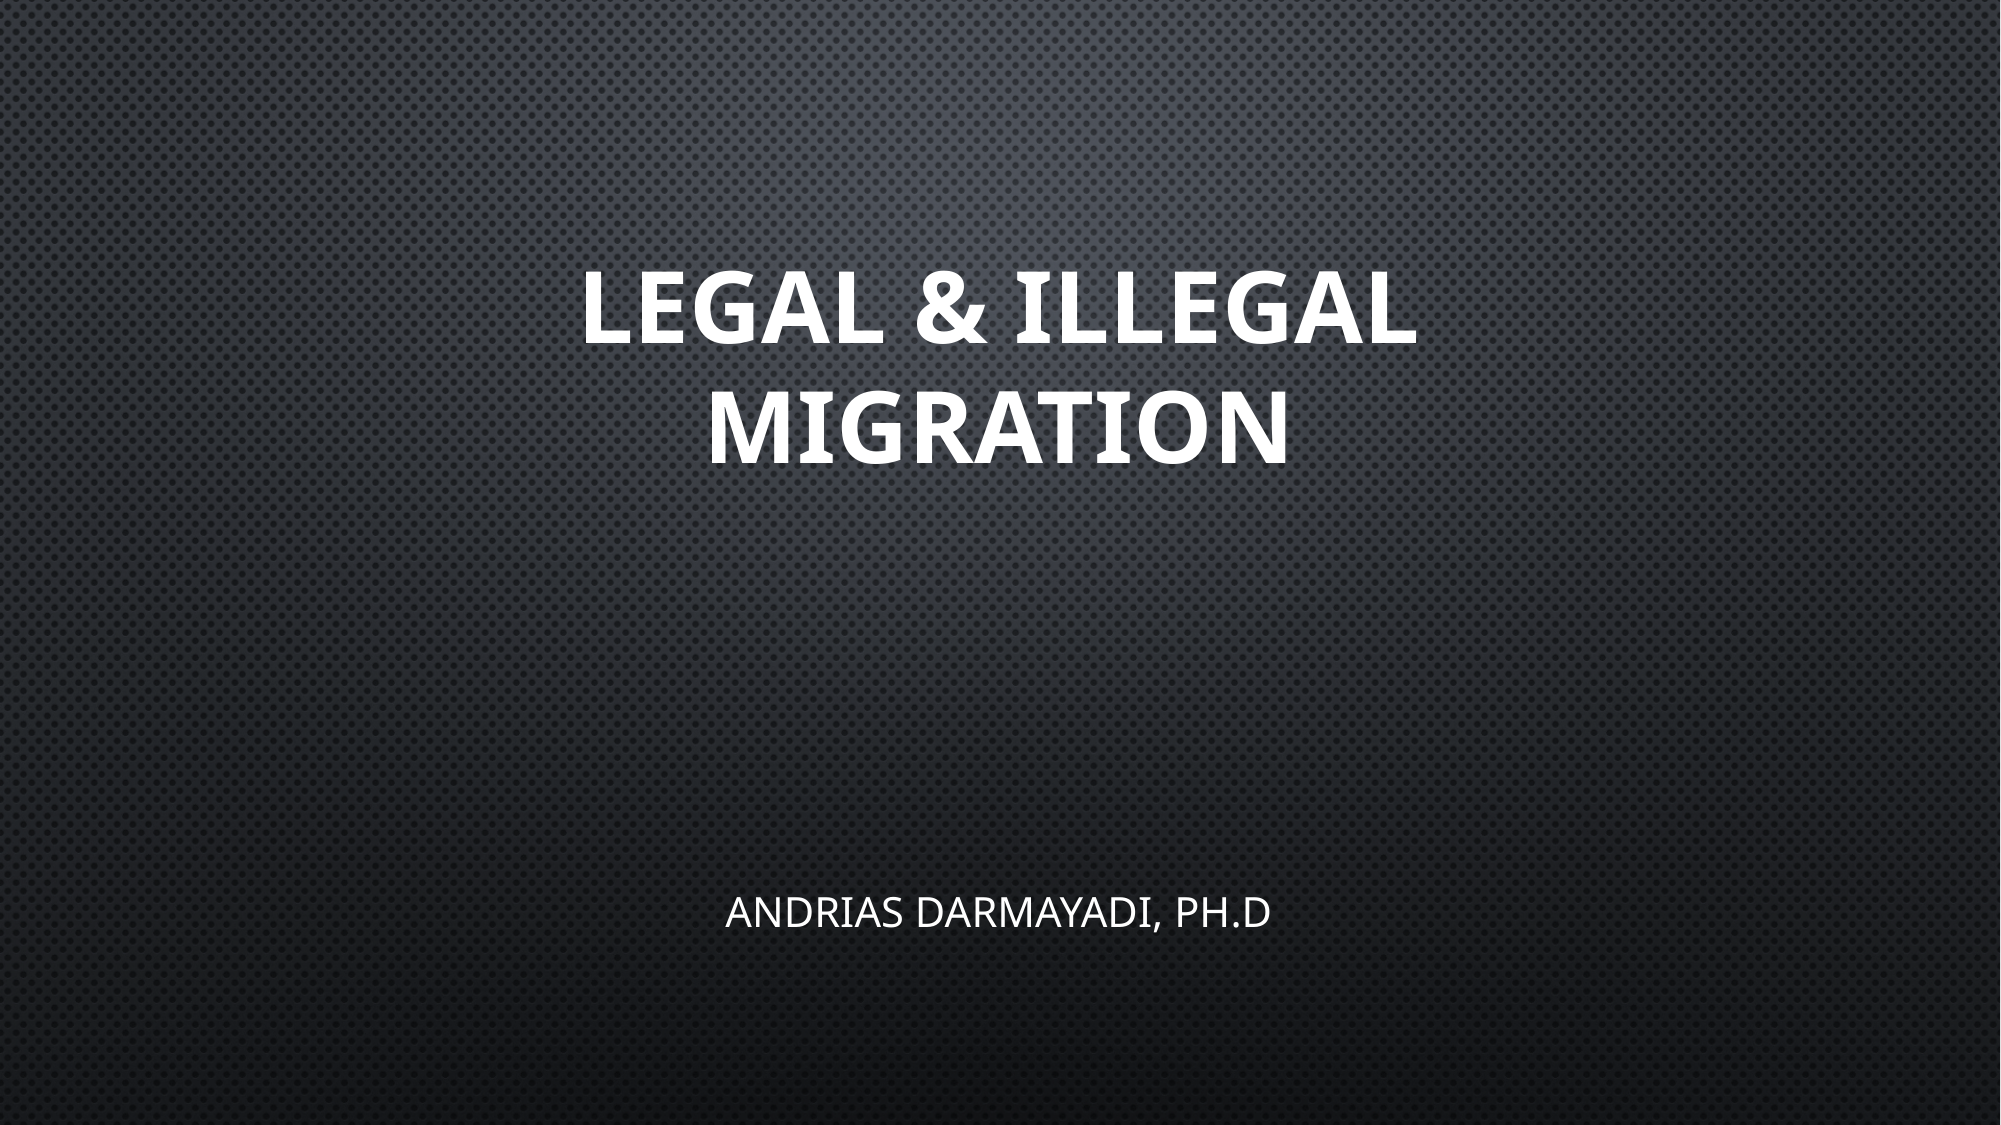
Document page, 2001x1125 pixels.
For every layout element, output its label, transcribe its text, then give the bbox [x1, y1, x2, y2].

subtitle ANDRIAS DARMAYADI, Ph.D [287, 878, 1711, 950]
title Legal & illegal Migration [287, 99, 1711, 491]
